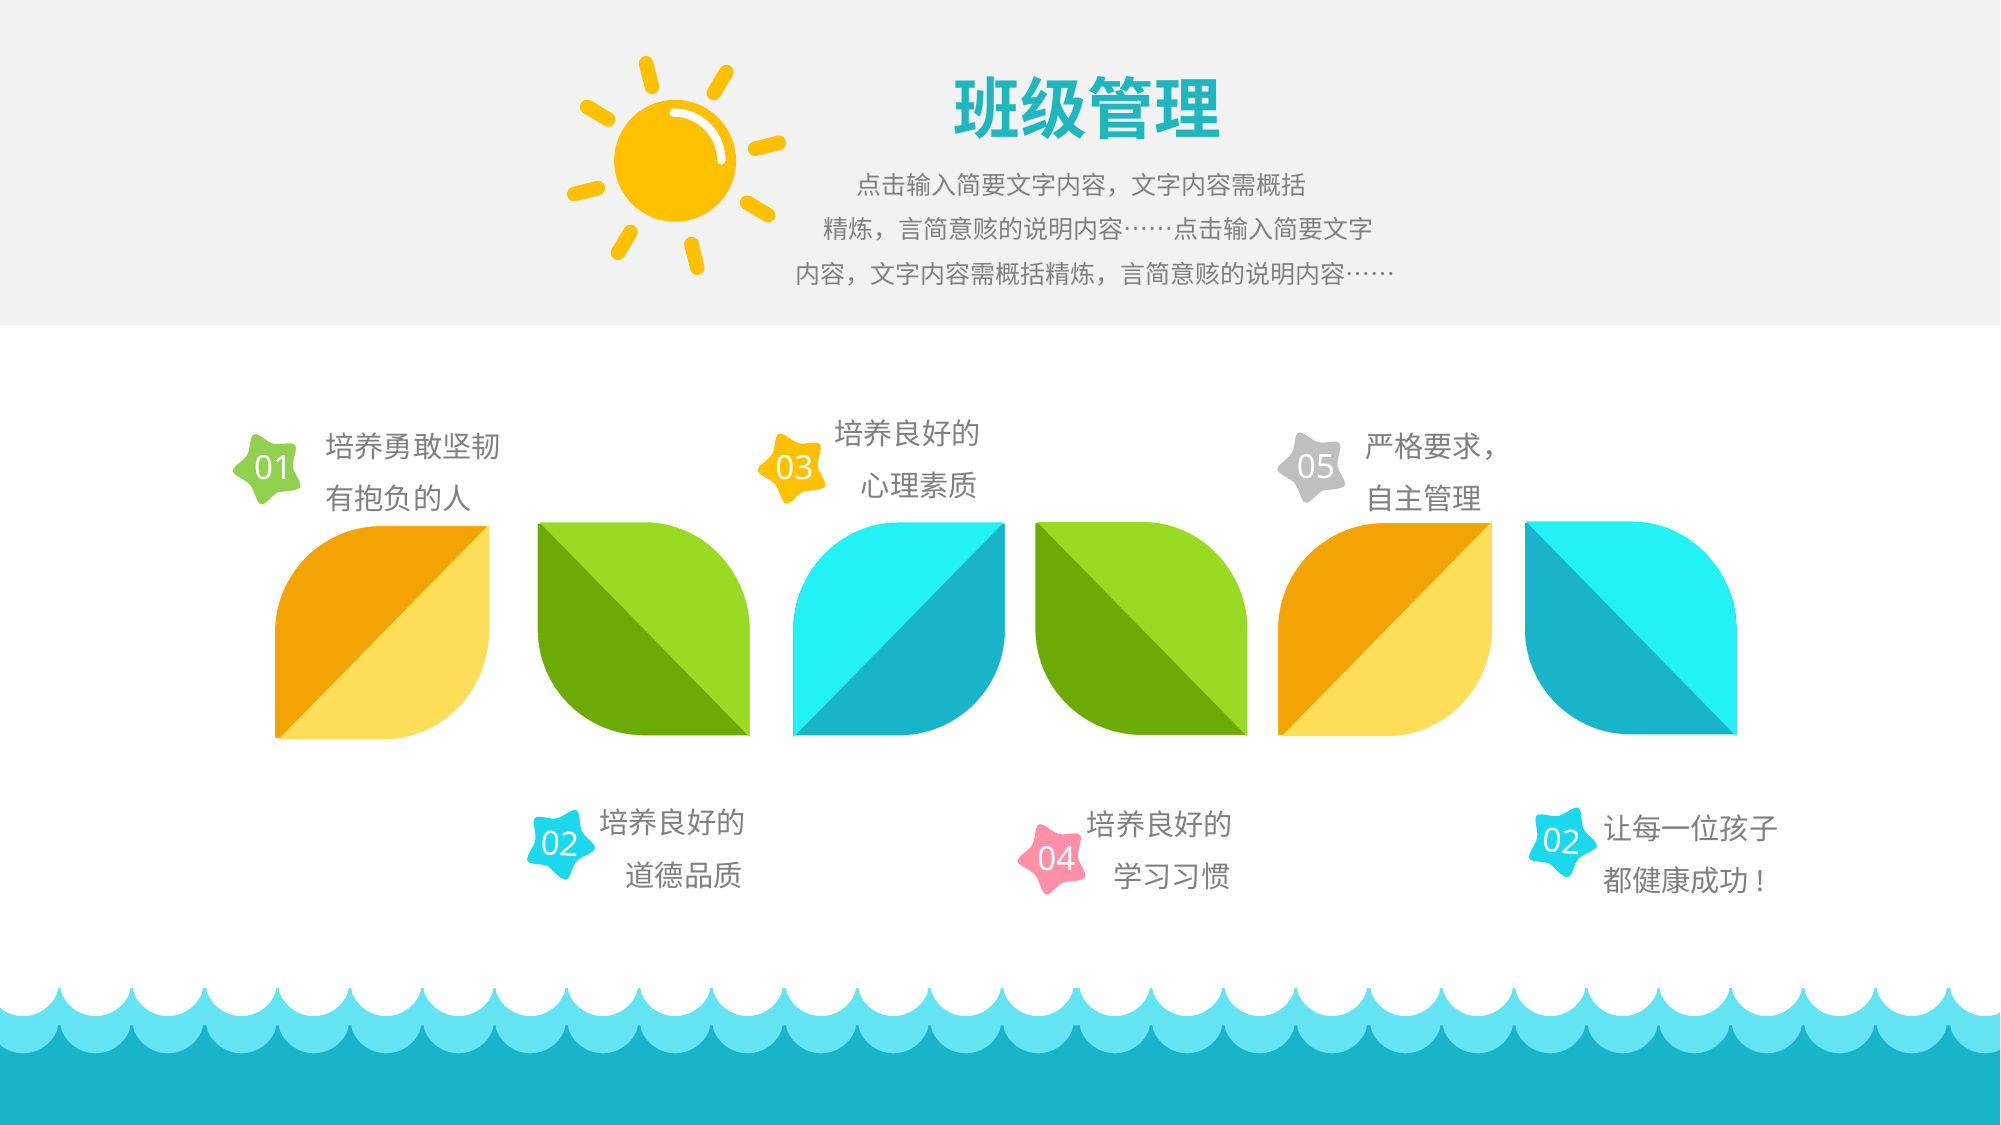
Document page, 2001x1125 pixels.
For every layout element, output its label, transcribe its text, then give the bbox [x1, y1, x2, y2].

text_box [1030, 517, 1253, 741]
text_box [269, 520, 493, 744]
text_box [526, 804, 595, 878]
text_box [0, 987, 2000, 1052]
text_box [570, 59, 781, 270]
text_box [532, 518, 755, 741]
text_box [787, 518, 1011, 741]
text_box 培养良好的 学习习惯 [1072, 781, 1336, 954]
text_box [758, 430, 834, 499]
text_box 严格要求， 自主管理 [1350, 402, 1592, 576]
text_box 让每一位孩子 都健康成功! [1588, 785, 1794, 958]
text_box 班级管理 [939, 58, 1255, 146]
text_box 培养勇敢坚韧 有抱负的人 [310, 402, 638, 576]
text_box [0, 1024, 2000, 1125]
text_box 培养良好的 道德品质 [584, 779, 917, 952]
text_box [1272, 517, 1496, 741]
text_box 点击输入简要文字内容，文字内容需概括 精炼，言简意赅的说明内容……点击输入简要文字 内容，文字内容需概括精炼，言简意赅的说明内容…… [780, 146, 1431, 342]
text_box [233, 431, 313, 500]
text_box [1528, 802, 1597, 875]
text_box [1018, 821, 1096, 890]
text_box 培养良好的 心理素质 [819, 390, 1194, 563]
text_box [0, 0, 2000, 327]
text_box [1519, 517, 1742, 740]
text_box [1277, 430, 1355, 498]
